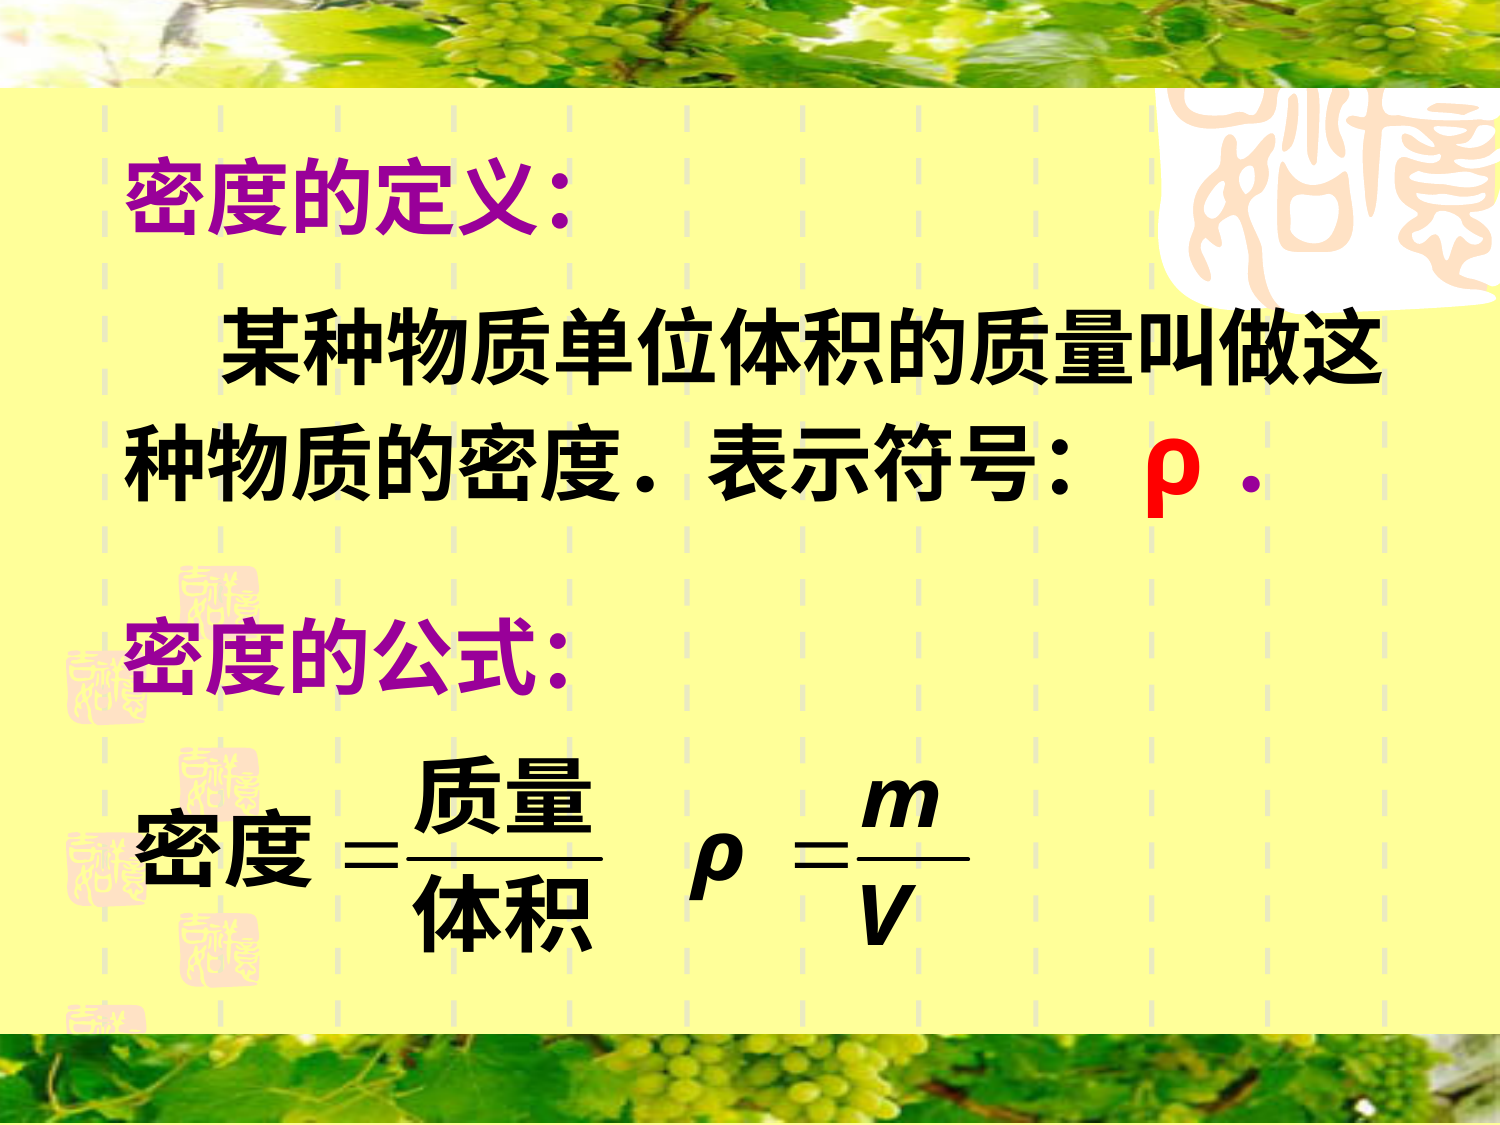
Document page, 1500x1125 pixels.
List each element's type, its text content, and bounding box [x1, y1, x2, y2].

picture [0, 1034, 1500, 1123]
picture [0, 0, 1500, 88]
text_box 密度的公式： [106, 597, 869, 713]
text_box 密度的定义： 某种物质单位体积的质量叫做这种物质的密度．表示符号：ρ． [109, 137, 1471, 523]
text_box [123, 740, 987, 972]
